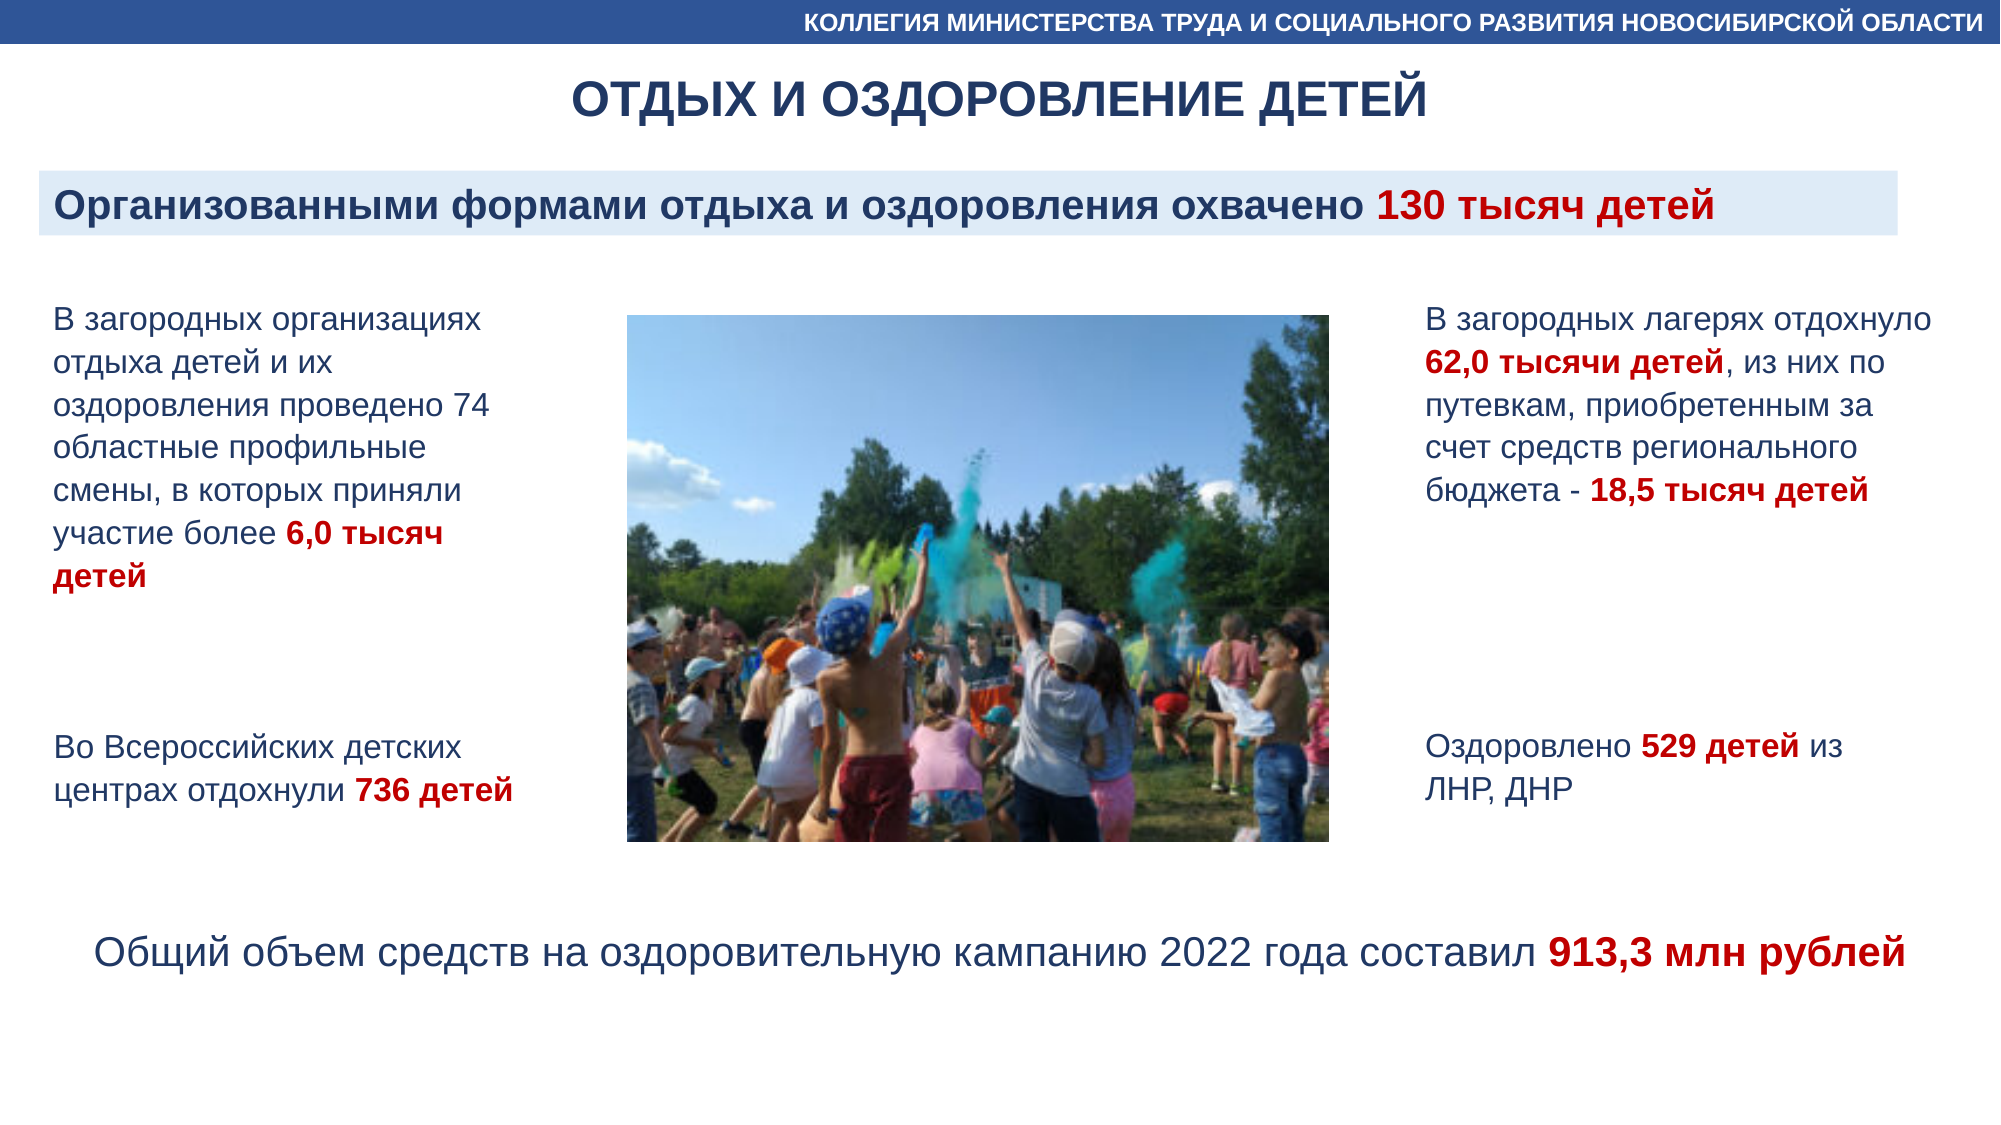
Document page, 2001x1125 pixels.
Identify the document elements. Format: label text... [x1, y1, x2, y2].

text_box Во Всероссийских детских центрах отдохнули 736 детей [38, 715, 542, 816]
text_box В загородных организациях отдыха детей и их оздоровления проведено 74 областные профильные смены, в которых приняли участие более 6,0 тысяч детей [38, 287, 556, 601]
text_box В загородных лагерях отдохнуло 62,0 тысячи детей, из них по путевкам, приобретенным за счет средств регионального бюджета - 18,5 тысяч детей [1410, 287, 1948, 559]
text_box ОТДЫХ И ОЗДОРОВЛЕНИЕ ДЕТЕЙ [0, 59, 2000, 134]
picture [627, 315, 1329, 842]
text_box Оздоровлено 529 детей из ЛНР, ДНР [1410, 714, 1898, 815]
text_box Организованными формами отдыха и оздоровления охвачено 130 тысяч детей [39, 170, 1898, 236]
text_box КОЛЛЕГИЯ МИНИСТЕРСТВА ТРУДА И СОЦИАЛЬНОГО РАЗВИТИЯ НОВОСИБИРСКОЙ ОБЛАСТИ [0, 0, 2000, 44]
text_box Общий объем средств на оздоровительную кампанию 2022 года составил 913,3 млн рублей [0, 917, 2000, 983]
